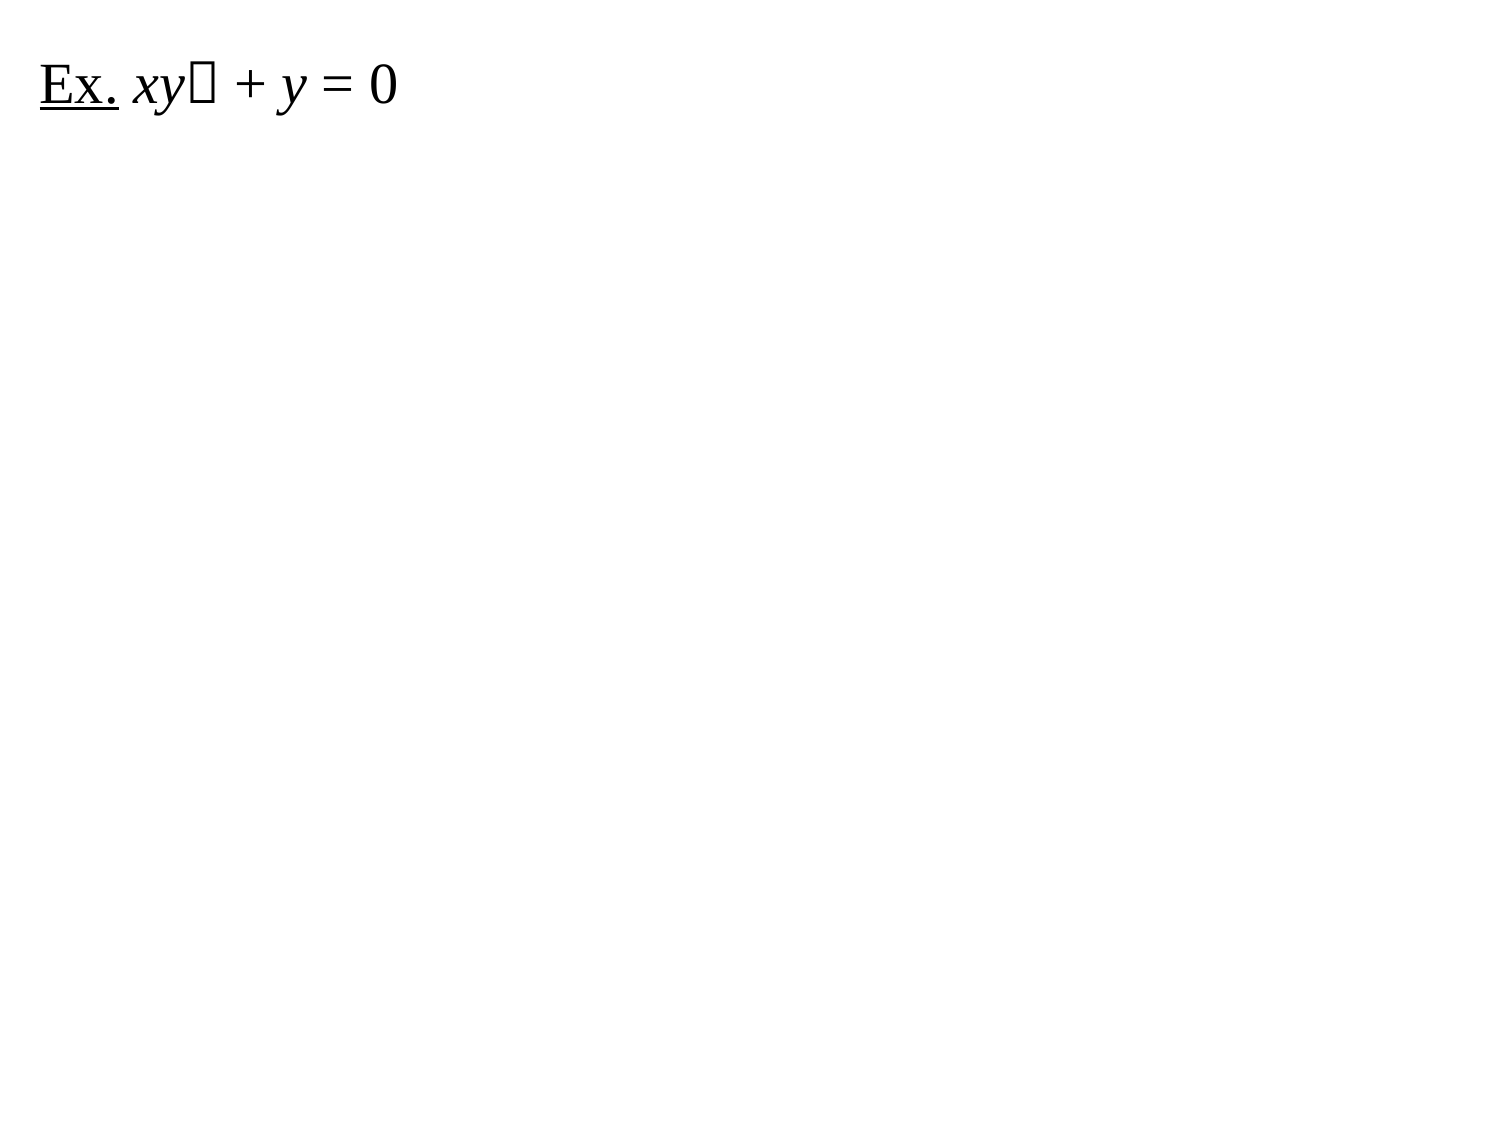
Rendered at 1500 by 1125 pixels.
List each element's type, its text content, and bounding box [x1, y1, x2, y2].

text_box Ex. xy + y = 0 [24, 37, 1438, 123]
